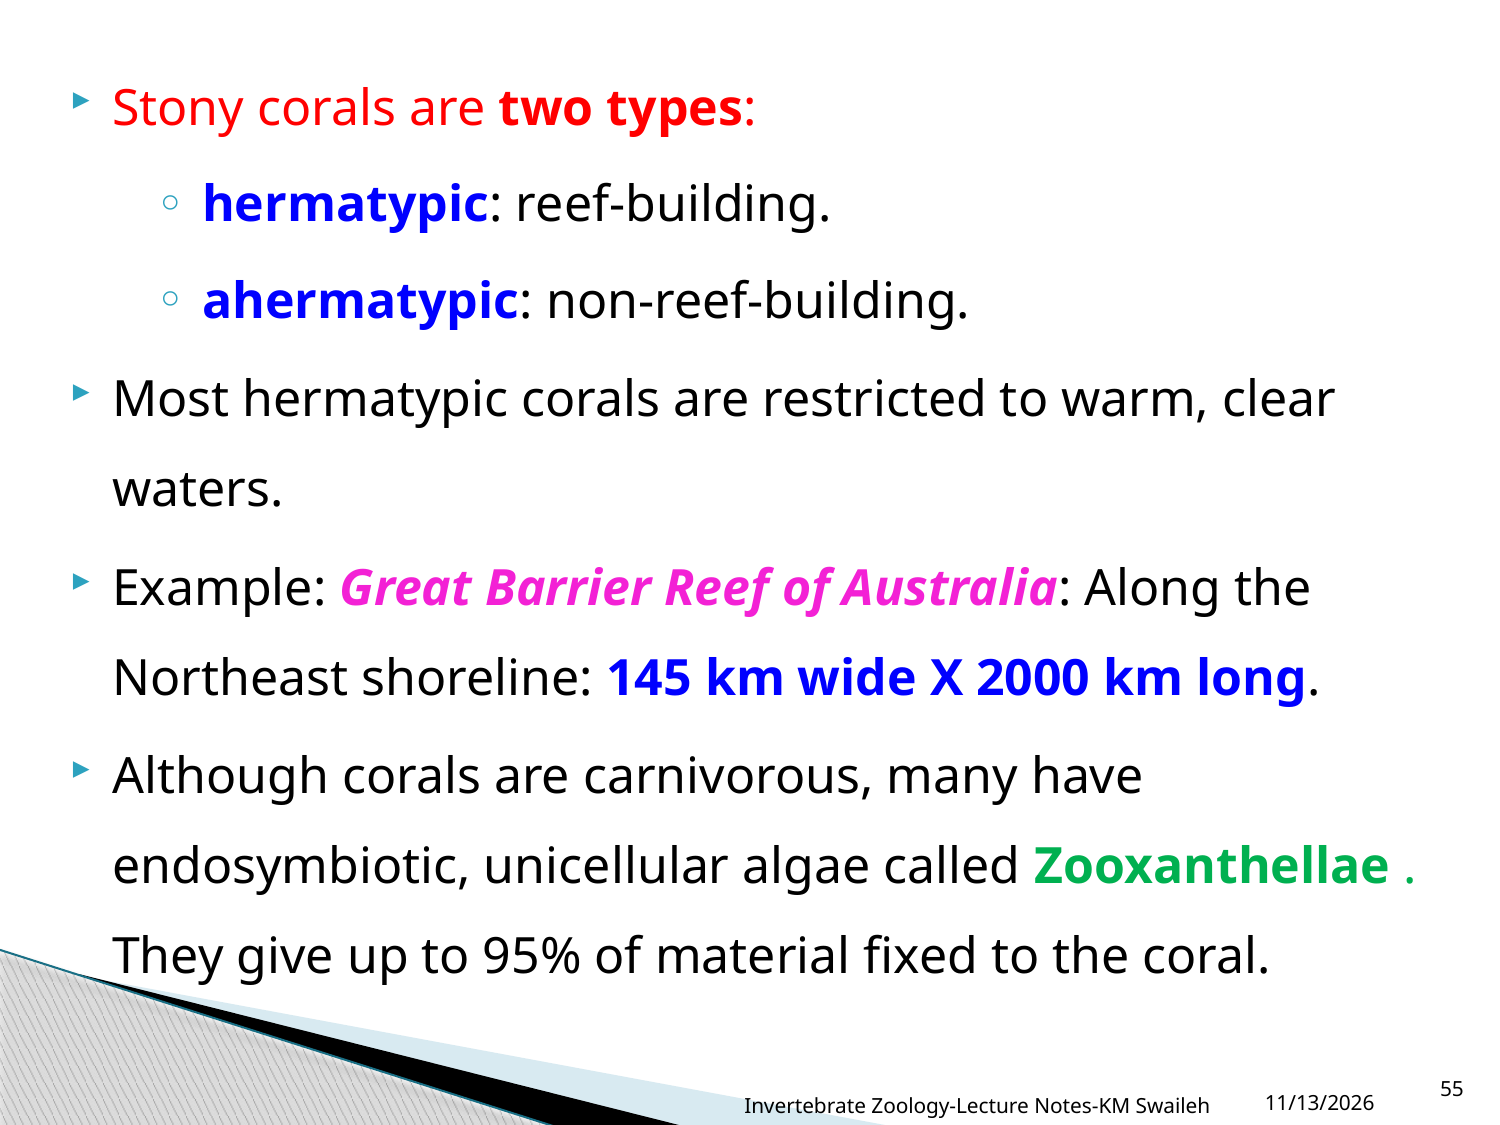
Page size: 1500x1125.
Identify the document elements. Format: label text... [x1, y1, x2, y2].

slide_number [1250, 1065, 1500, 1125]
list Stony corals are two types: hermatypic: reef-building. ahermatypic: non-reef-building. Most hermatypic corals are restricted to warm, clear waters. Example: Great Barrier Reef of Australia: Along the Northeast shoreline: 145 km wide X 2000 km long. Although corals are carnivorous, many have endosymbiotic, unicellular algae called Zooxanthellae . They give up to 95% of material fixed to the coral. [37, 37, 1463, 1038]
slide_number 55 [1418, 1051, 1479, 1112]
footer Invertebrate Zoology-Lecture Notes-KM Swaileh [675, 1051, 1225, 1125]
